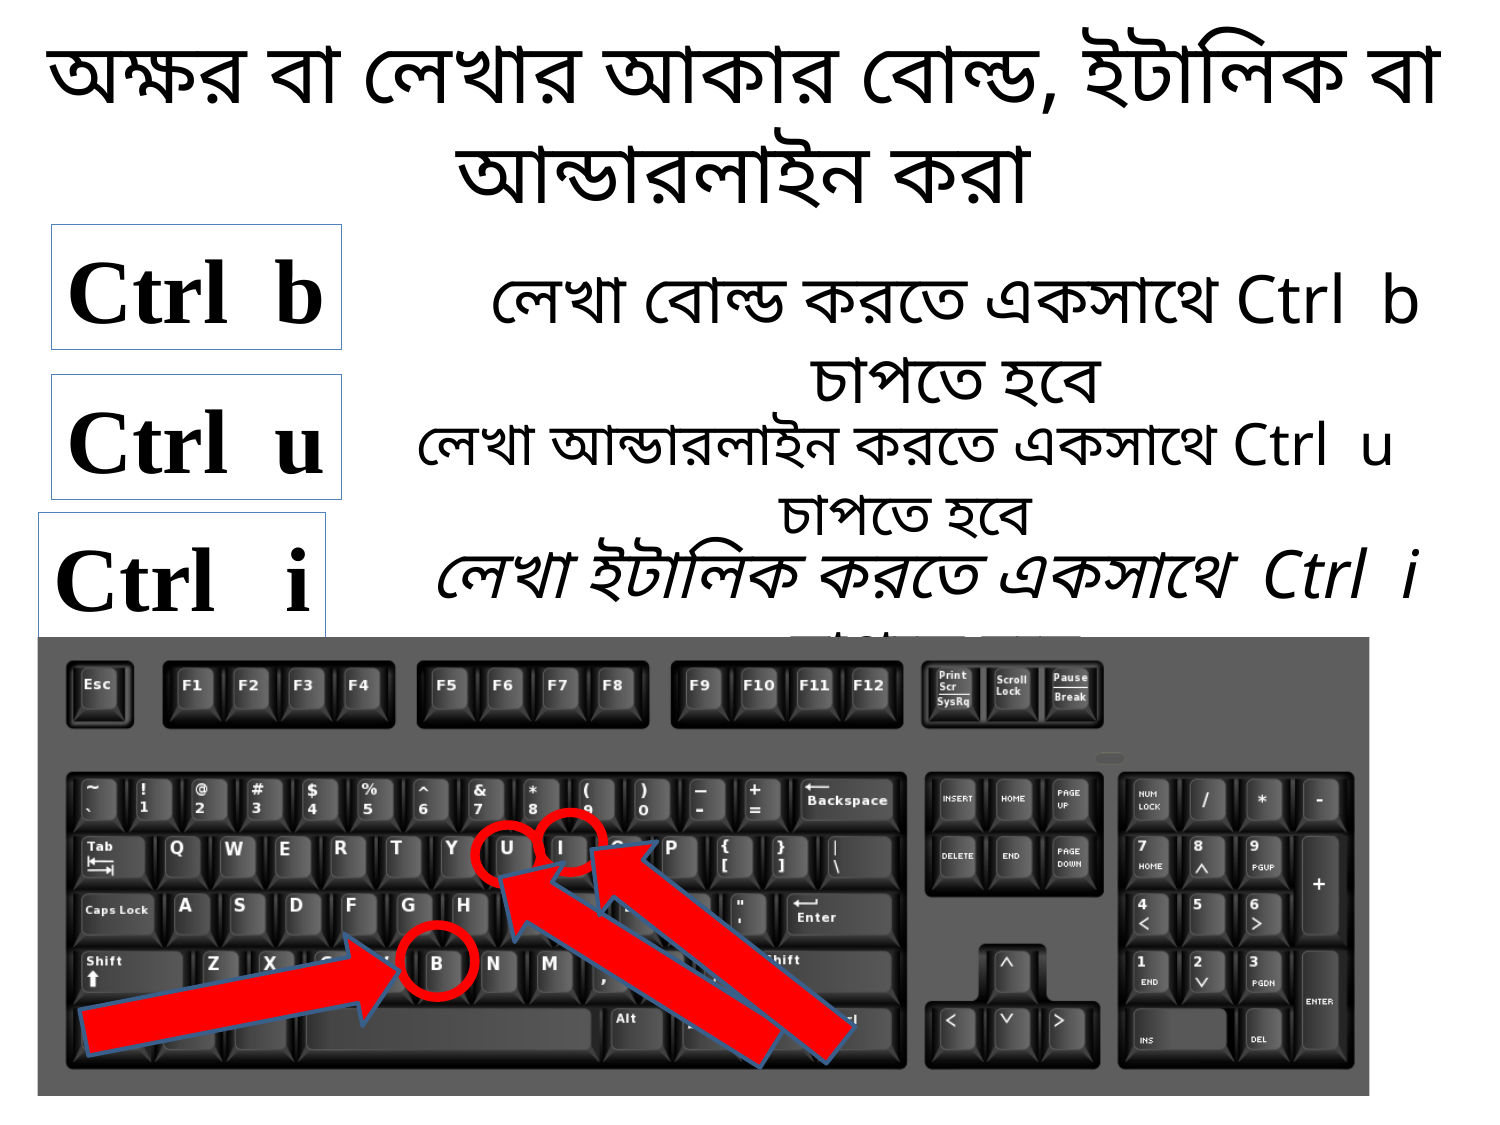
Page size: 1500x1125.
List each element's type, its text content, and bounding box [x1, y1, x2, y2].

text_box Ctrl u [51, 374, 342, 500]
text_box অক্ষর বা লেখার আকার বোল্ড, ইটালিক বা আন্ডারলাইন করা [24, 12, 1463, 228]
text_box লেখা বোল্ড করতে একসাথে Ctrl b চাপতে হবে [412, 249, 1500, 425]
text_box Ctrl i [38, 512, 326, 635]
text_box Ctrl b [51, 224, 342, 350]
picture [37, 637, 1370, 1096]
text_box লেখা ইটালিক করতে একসাথে Ctrl i চাপতে হবে [350, 524, 1500, 700]
text_box লেখা আন্ডারলাইন করতে একসাথে Ctrl u চাপতে হবে [362, 399, 1450, 524]
